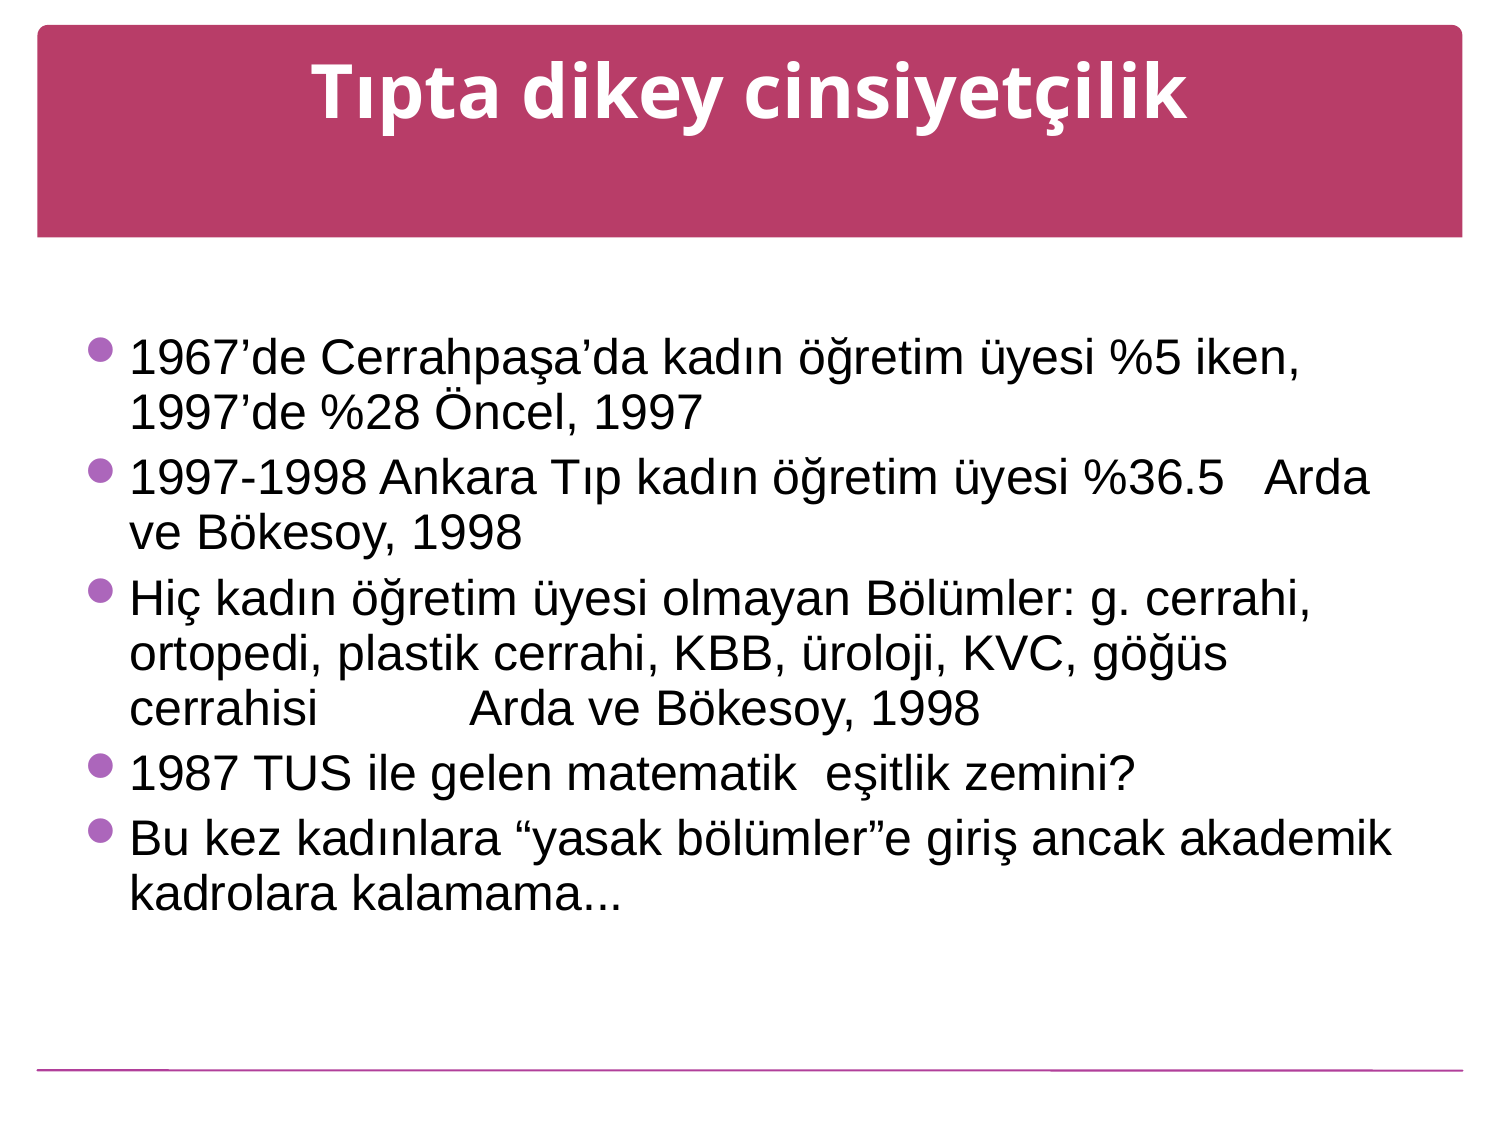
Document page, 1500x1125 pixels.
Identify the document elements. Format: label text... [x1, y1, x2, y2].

list 1967’de Cerrahpaşa’da kadın öğretim üyesi %5 iken, 1997’de %28 Öncel, 1997 1997-1998 Ankara Tıp kadın öğretim üyesi %36.5 Arda ve Bökesoy, 1998 Hiç kadın öğretim üyesi olmayan Bölümler: g. cerrahi, ortopedi, plastik cerrahi, KBB, üroloji, KVC, göğüs cerrahisi Arda ve Bökesoy, 1998 1987 TUS ile gelen matematik eşitlik zemini? Bu kez kadınlara “yasak bölümler”e giriş ancak akademik kadrolara kalamama... [69, 267, 1420, 1011]
title Tıpta dikey cinsiyetçilik [74, 44, 1425, 233]
